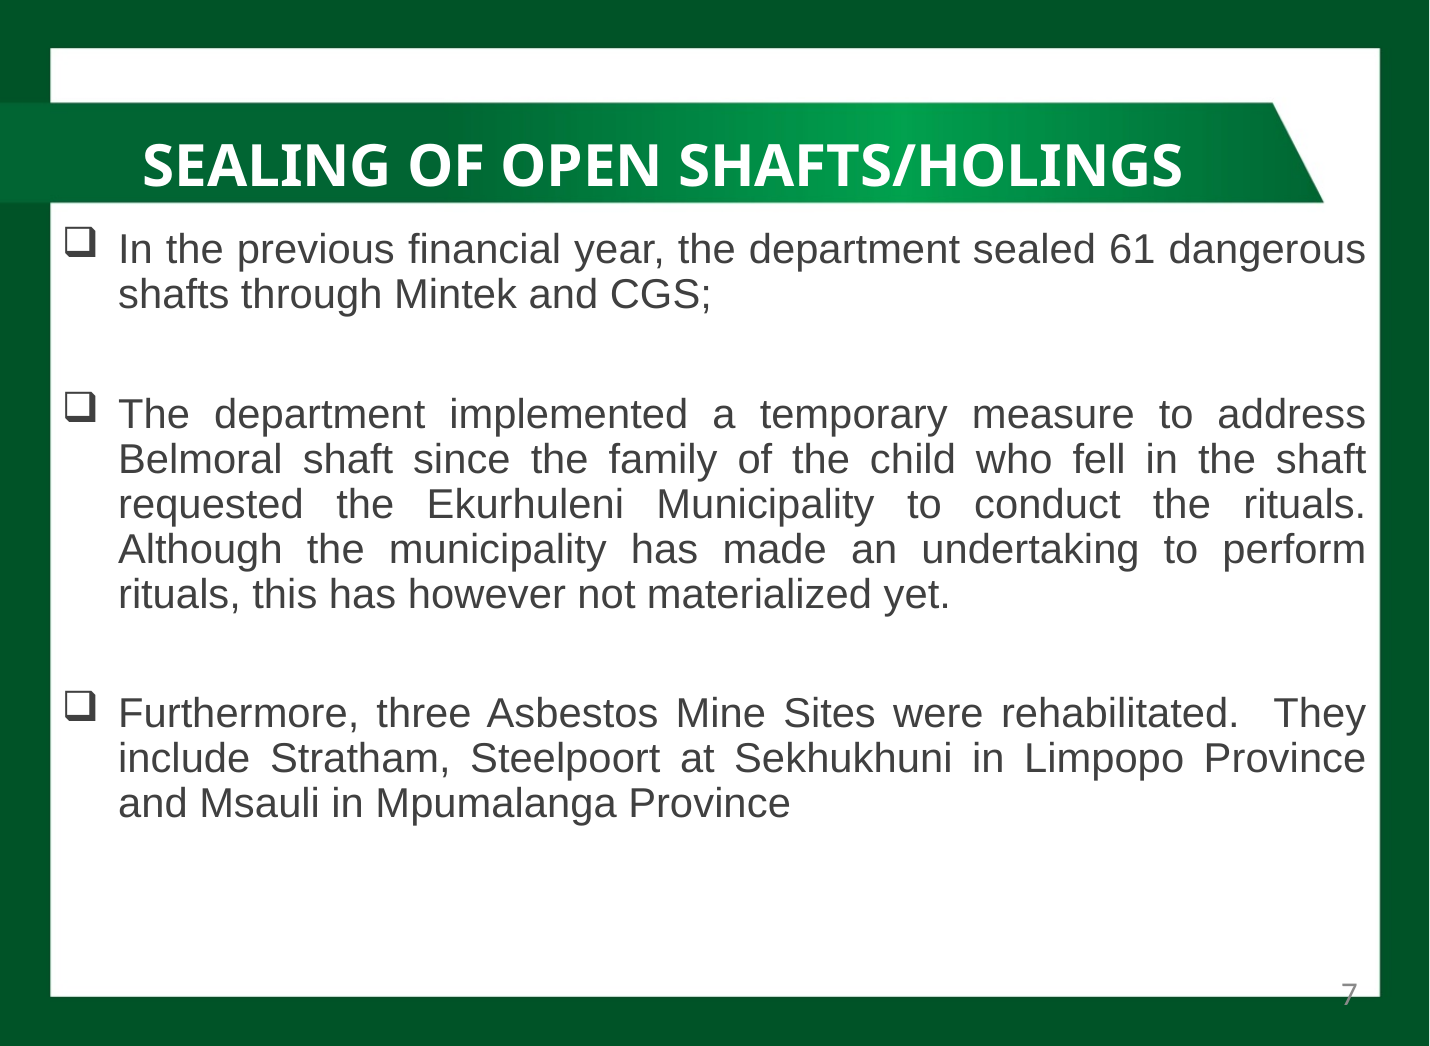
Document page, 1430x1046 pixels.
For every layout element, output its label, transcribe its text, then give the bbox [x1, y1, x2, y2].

slide_number 7 [1028, 972, 1358, 1013]
title SEALING OF OPEN SHAFTS/HOLINGS [68, 126, 1257, 220]
text_box In the previous financial year, the department sealed 61 dangerous shafts through Mintek and CGS; The department implemented a temporary measure to address Belmoral shaft since the family of the child who fell in the shaft requested the Ekurhuleni Municipality to conduct the rituals. Although the municipality has made an undertaking to perform rituals, this has however not materialized yet. Furthermore, three Asbestos Mine Sites were rehabilitated. They include Stratham, Steelpoort at Sekhukhuni in Limpopo Province and Msauli in Mpumalanga Province [47, 220, 1382, 835]
picture [0, 0, 1430, 1046]
